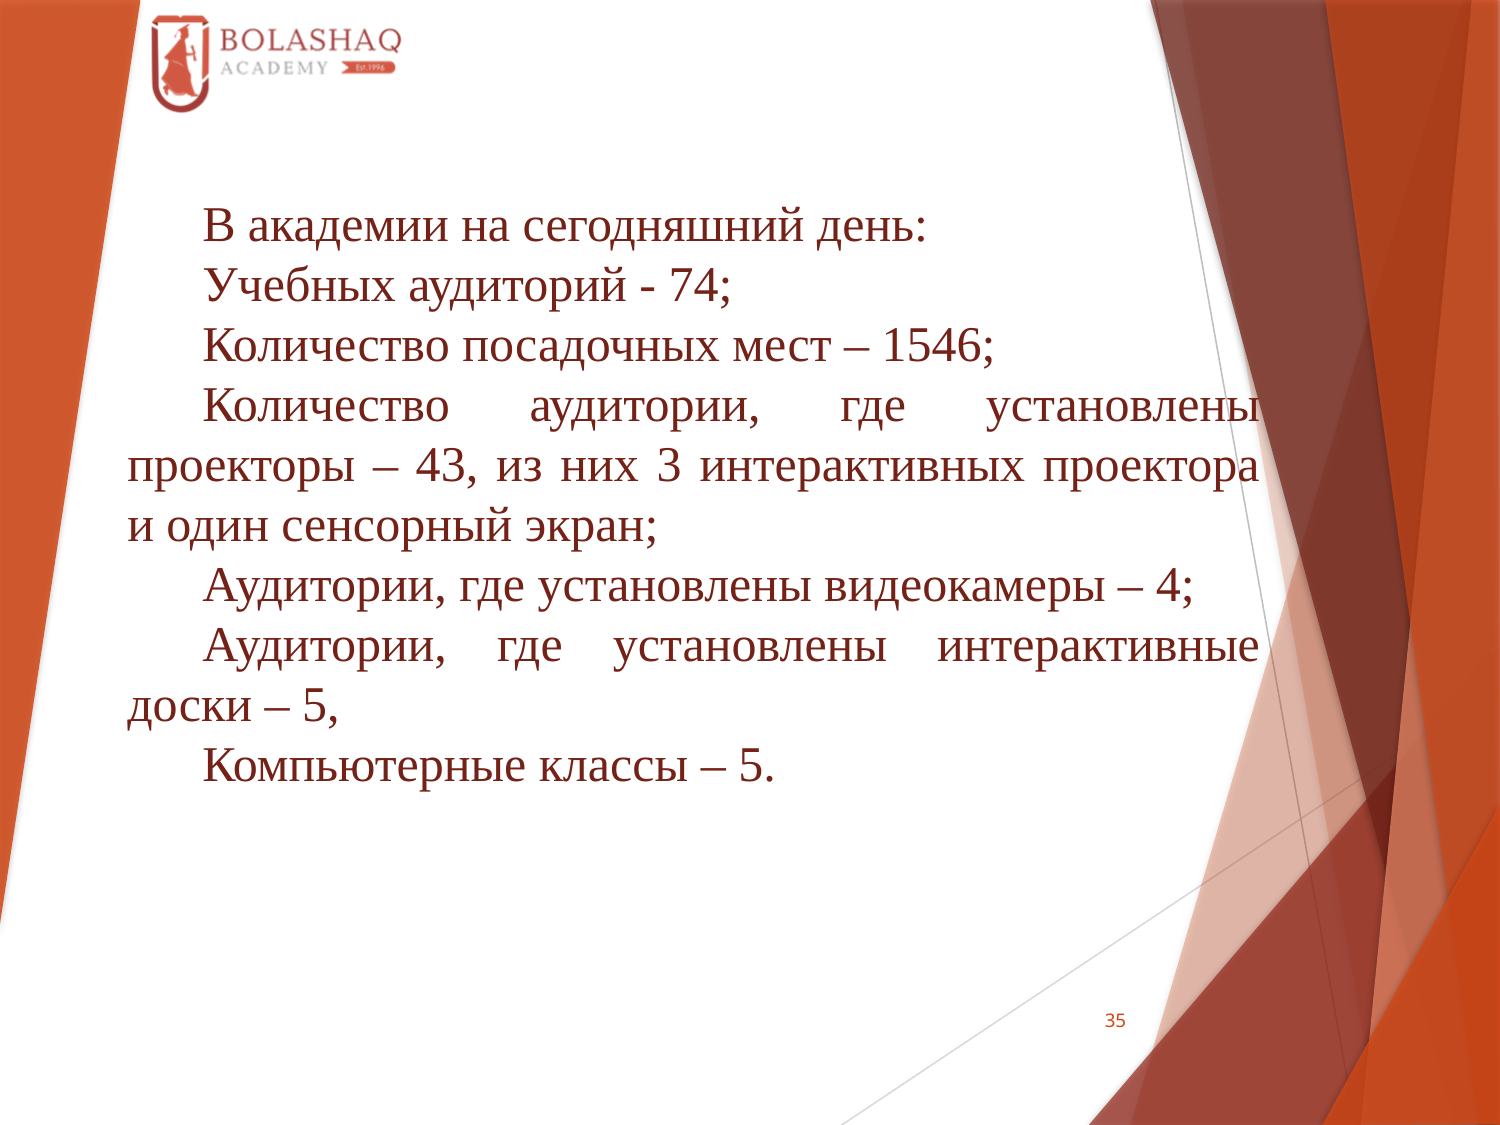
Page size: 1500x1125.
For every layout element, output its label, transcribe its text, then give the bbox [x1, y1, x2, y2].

picture [138, 0, 414, 128]
text_box В академии на сегодняшний день: Учебных аудиторий - 74; Количество посадочных мест – 1546; Количество аудитории, где установлены проекторы – 43, из них 3 интерактивных проектора и один сенсорный экран; Аудитории, где установлены видеокамеры – 4; Аудитории, где установлены интерактивные доски – 5, Компьютерные классы – 5. [112, 183, 1275, 799]
slide_number 35 [1057, 991, 1142, 1051]
